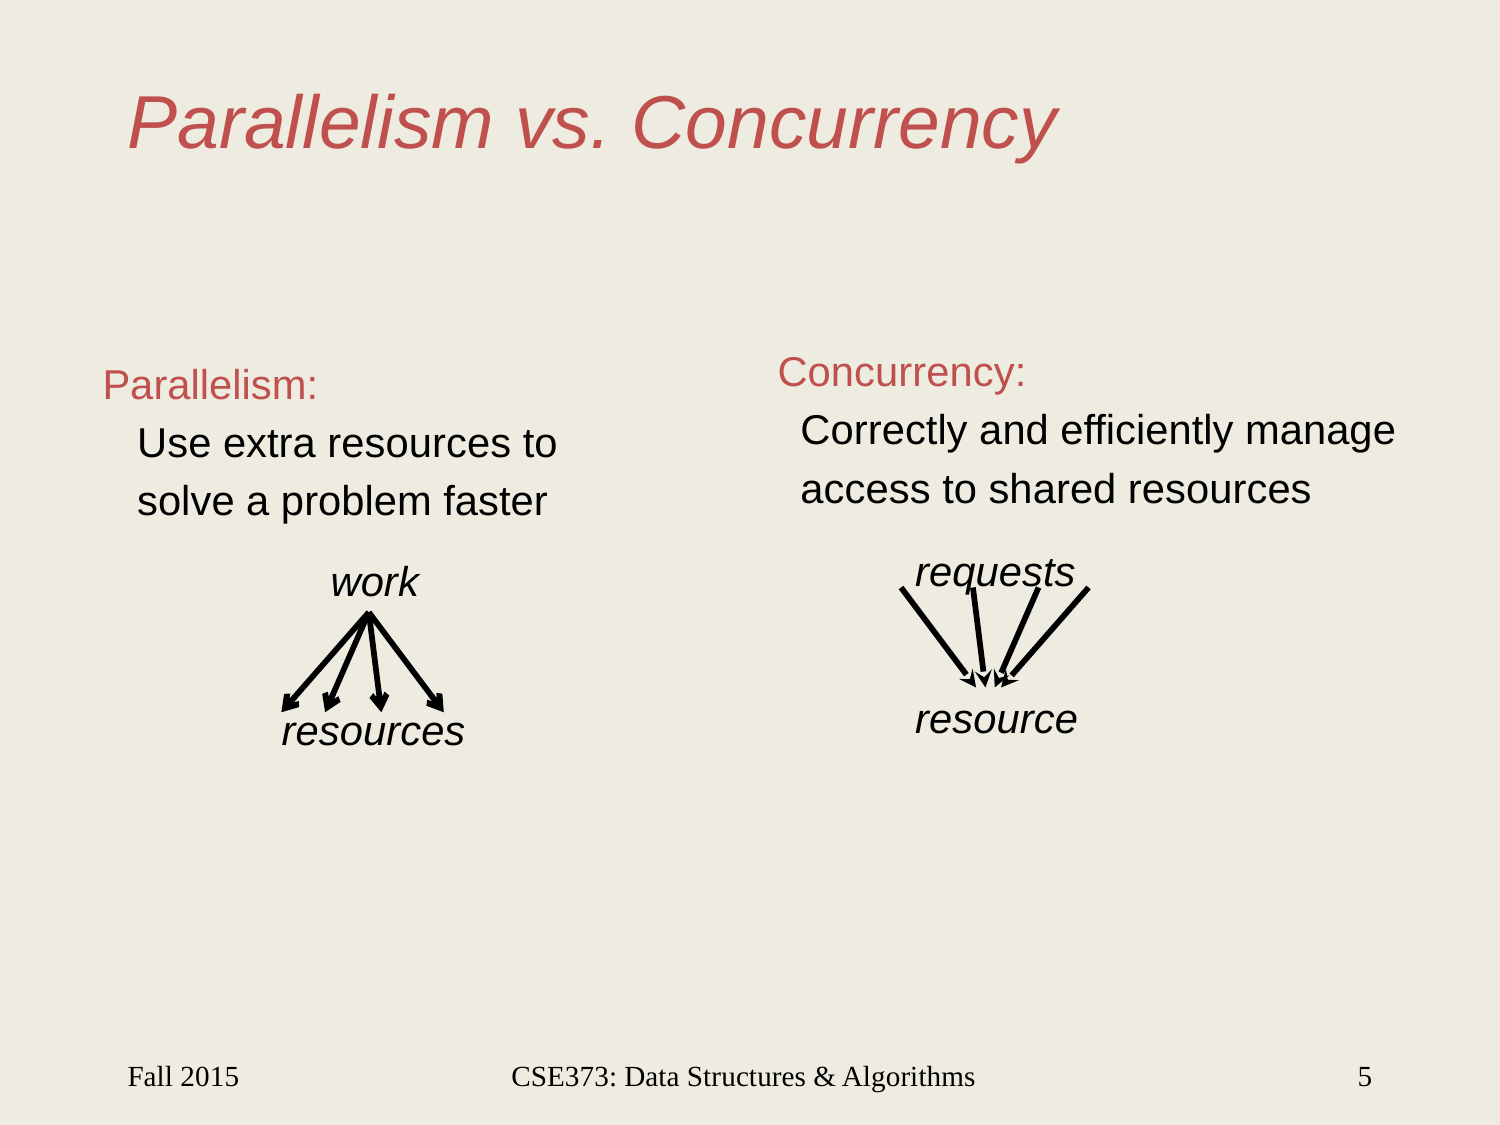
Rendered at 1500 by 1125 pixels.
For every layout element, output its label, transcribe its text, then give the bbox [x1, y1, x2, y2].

text_box resources [266, 696, 481, 762]
text_box requests [900, 537, 1091, 588]
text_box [281, 612, 322, 713]
text_box Parallelism: Use extra resources to solve a problem faster [87, 350, 575, 509]
text_box work [315, 547, 435, 610]
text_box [324, 612, 364, 713]
text_box Concurrency: Correctly and efficiently manage access to shared resources [762, 337, 1438, 510]
text_box resource [900, 685, 1094, 750]
slide_number 5 [1076, 1049, 1388, 1125]
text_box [979, 587, 986, 688]
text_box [900, 587, 977, 688]
slide_number Fall 2015 [112, 1049, 426, 1125]
title Parallelism vs. Concurrency [112, 24, 1388, 213]
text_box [994, 587, 1039, 688]
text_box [1041, 587, 1089, 688]
footer CSE373: Data Structures & Algorithms [426, 1049, 1076, 1125]
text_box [368, 612, 445, 713]
